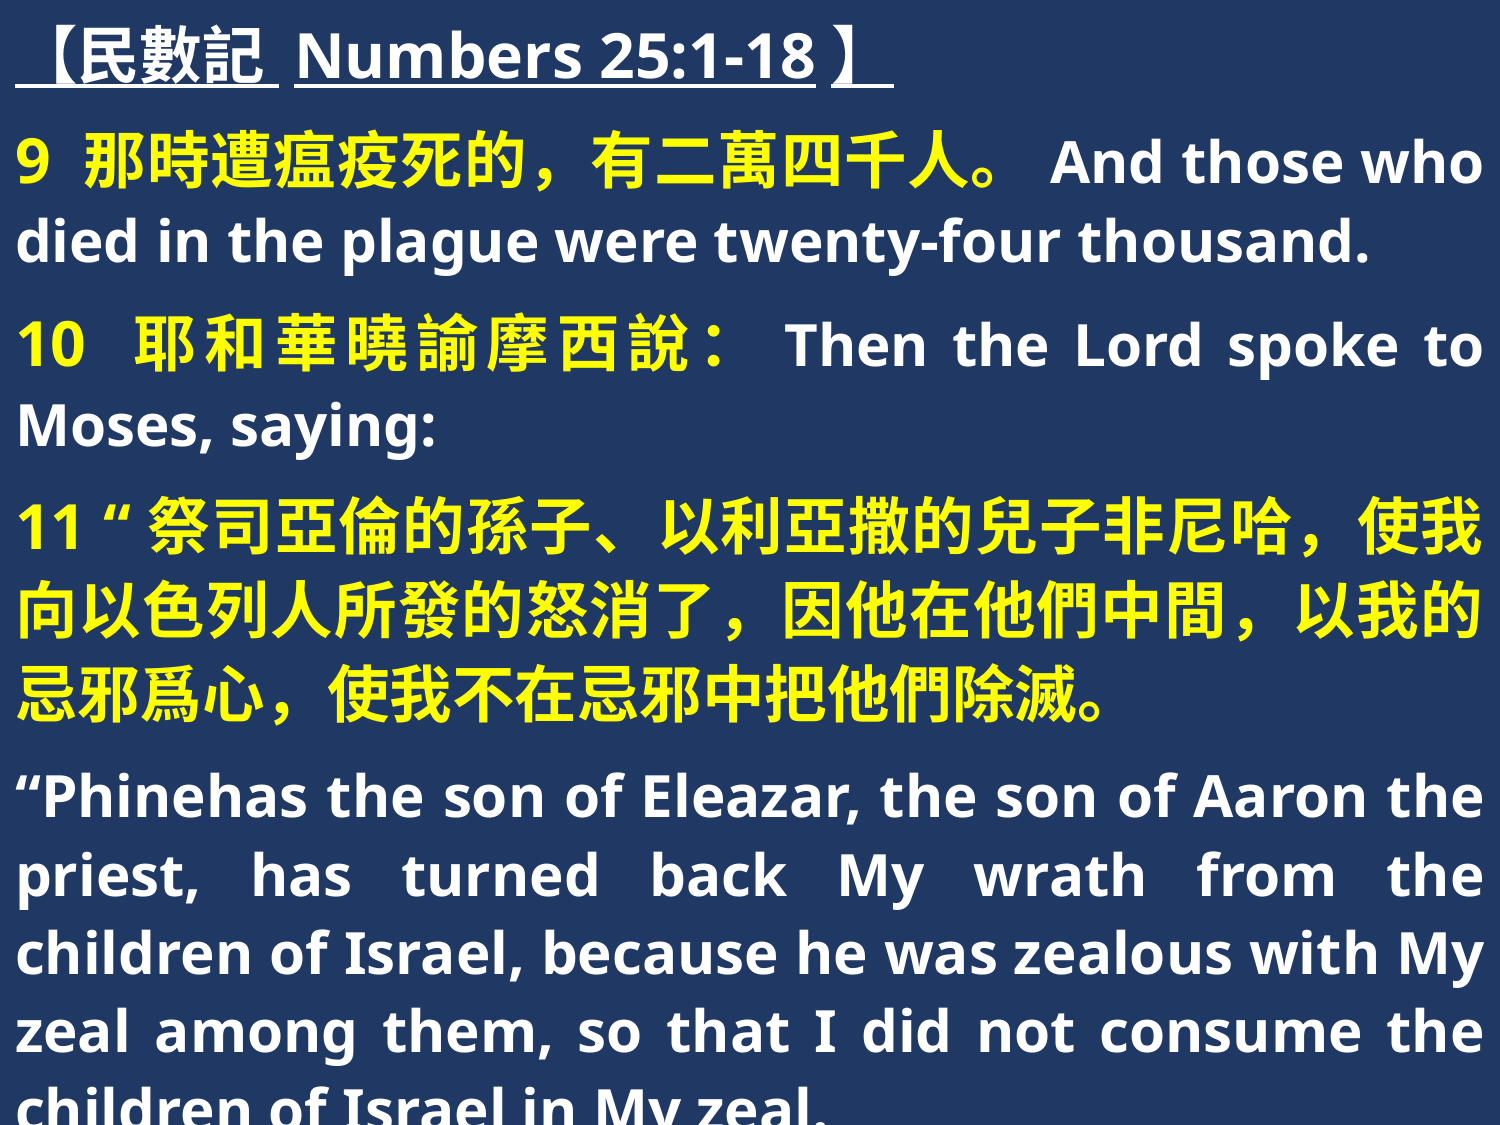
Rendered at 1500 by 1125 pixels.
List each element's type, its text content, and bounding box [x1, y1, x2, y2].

list 【民數記 Numbers 25:1-18】 9 那時遭瘟疫死的，有二萬四千人。And those who died in the plague were twenty-four thousand. 10 耶和華曉諭摩西說：Then the Lord spoke to Moses, saying: 11 “祭司亞倫的孫子、以利亞撒的兒子非尼哈，使我向以色列人所發的怒消了，因他在他們中間，以我的忌邪爲心，使我不在忌邪中把他們除滅。 “Phinehas the son of Eleazar, the son of Aaron the priest, has turned back My wrath from the children of Israel, because he was zealous with My zeal among them, so that I did not consume the children of Israel in My zeal. [0, 0, 1500, 1125]
